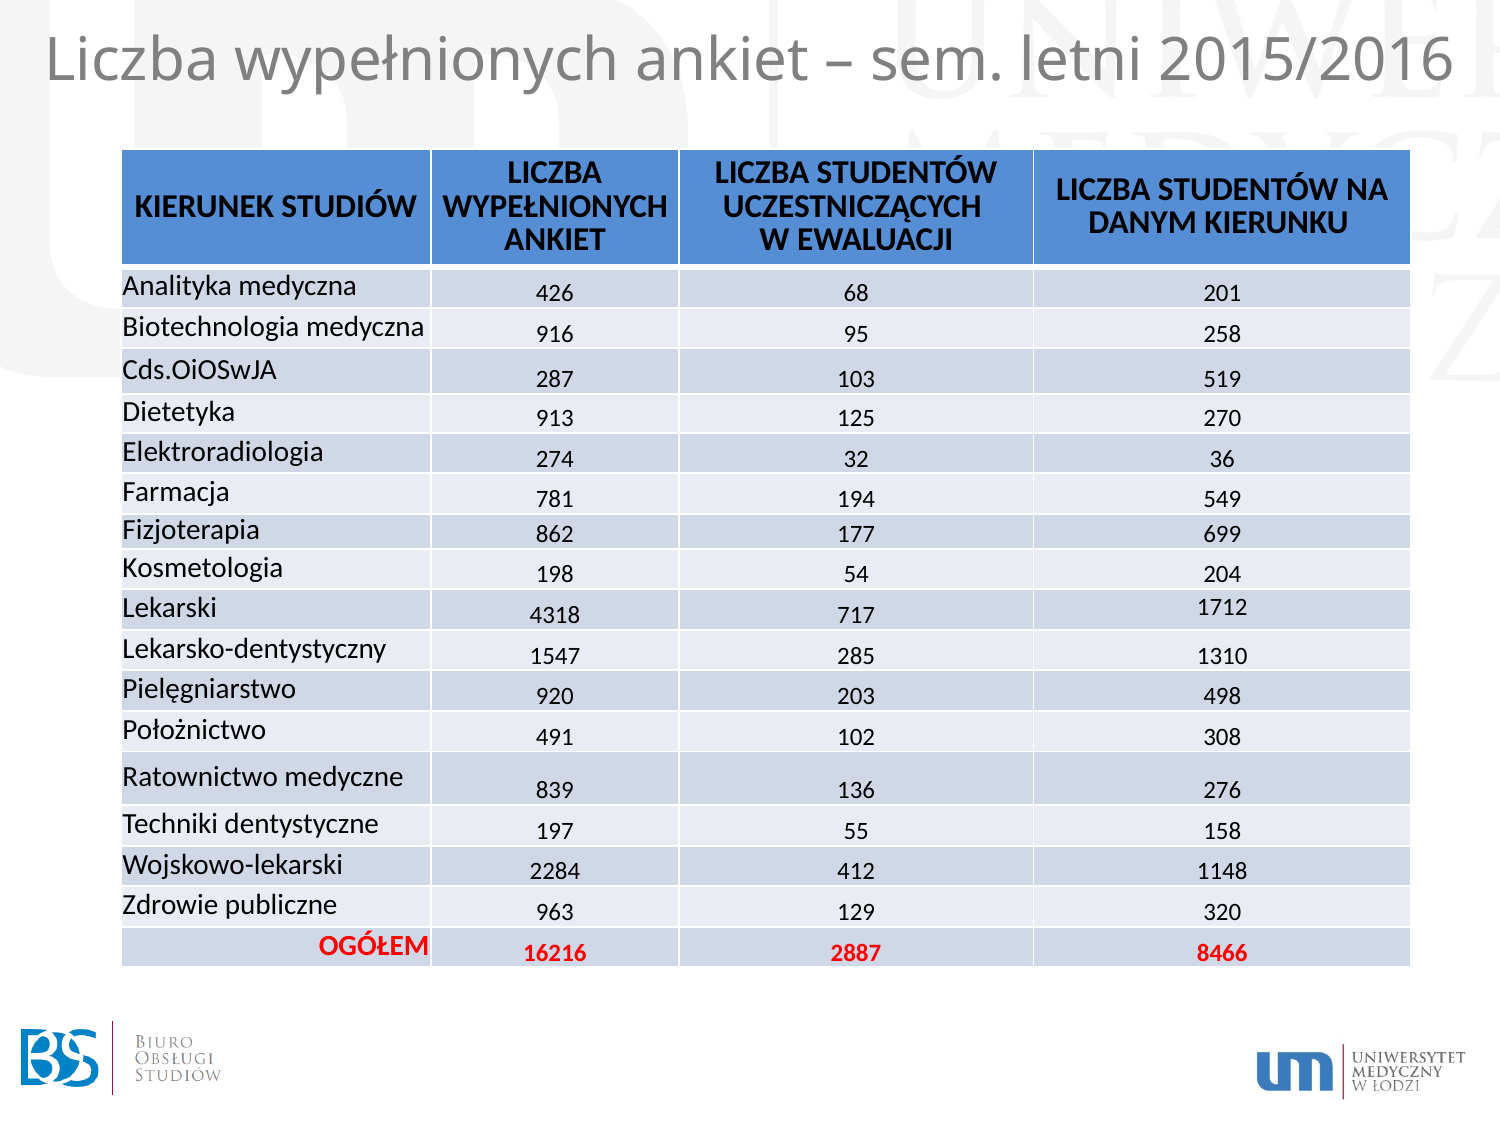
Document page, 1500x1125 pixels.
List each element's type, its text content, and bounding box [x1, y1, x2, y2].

table_cell 197 [432, 806, 678, 845]
table_cell 136 [680, 752, 1033, 804]
table_cell 308 [1034, 712, 1410, 751]
table_cell 16216 [432, 928, 678, 966]
table_cell 274 [432, 434, 678, 472]
table_cell 95 [680, 309, 1033, 347]
table_header LICZBA STUDENTÓW NA DANYM KIERUNKU [1034, 150, 1410, 264]
table_cell Cds.OiOSwJA [122, 349, 430, 393]
table_cell 276 [1034, 752, 1410, 804]
table_cell Dietetyka [122, 395, 430, 432]
table_cell 32 [680, 434, 1033, 472]
table_cell 103 [680, 349, 1033, 393]
table_cell 36 [1034, 434, 1410, 472]
table_cell 498 [1034, 671, 1410, 710]
table_cell 129 [680, 887, 1033, 926]
table_cell Zdrowie publiczne [122, 887, 430, 926]
table_cell 201 [1034, 270, 1410, 307]
table_cell 1547 [432, 631, 678, 669]
table_cell 426 [432, 270, 678, 307]
table_cell 8466 [1034, 928, 1410, 966]
table_cell 862 [432, 515, 678, 548]
table_cell 125 [680, 395, 1033, 432]
table_cell OGÓŁEM [122, 928, 430, 966]
picture [0, 115, 1500, 1125]
table_cell 1148 [1034, 847, 1410, 885]
table_header KIERUNEK STUDIÓW [122, 150, 430, 264]
table_cell 54 [680, 550, 1033, 588]
table_header LICZBA WYPEŁNIONYCH ANKIET [432, 150, 678, 264]
table_cell 270 [1034, 395, 1410, 432]
table_cell 963 [432, 887, 678, 926]
table_cell 4318 [432, 590, 678, 629]
title Liczba wypełnionych ankiet – sem. letni 2015/2016 [0, 0, 1500, 115]
table_cell 2887 [680, 928, 1033, 966]
table_cell 699 [1034, 515, 1410, 548]
table_cell 177 [680, 515, 1033, 548]
table_header LICZBA STUDENTÓW UCZESTNICZĄCYCH W EWALUACJI [680, 150, 1033, 264]
table_cell 158 [1034, 806, 1410, 845]
table_cell 203 [680, 671, 1033, 710]
table_cell 913 [432, 395, 678, 432]
table_cell Farmacja [122, 474, 430, 513]
table_cell 204 [1034, 550, 1410, 588]
table_cell Fizjoterapia [122, 515, 430, 548]
table_cell Elektroradiologia [122, 434, 430, 472]
table_cell 258 [1034, 309, 1410, 347]
table_cell Analityka medyczna [122, 270, 430, 307]
table_cell 285 [680, 631, 1033, 669]
table_cell 491 [432, 712, 678, 751]
table_cell 102 [680, 712, 1033, 751]
table_cell 412 [680, 847, 1033, 885]
table_cell Lekarsko-dentystyczny [122, 631, 430, 669]
table_cell 781 [432, 474, 678, 513]
table_cell 920 [432, 671, 678, 710]
table_cell Lekarski [122, 590, 430, 629]
table_cell 194 [680, 474, 1033, 513]
table_cell Pielęgniarstwo [122, 671, 430, 710]
table_cell 198 [432, 550, 678, 588]
table_cell 519 [1034, 349, 1410, 393]
table_cell 320 [1034, 887, 1410, 926]
table_cell Techniki dentystyczne [122, 806, 430, 845]
table_cell Biotechnologia medyczna [122, 309, 430, 347]
table_cell 717 [680, 590, 1033, 629]
table_cell 287 [432, 349, 678, 393]
table_cell 916 [432, 309, 678, 347]
table_cell 2284 [432, 847, 678, 885]
table_cell Ratownictwo medyczne [122, 752, 430, 804]
table_cell Kosmetologia [122, 550, 430, 588]
table_cell 68 [680, 270, 1033, 307]
table_cell 549 [1034, 474, 1410, 513]
table_cell 839 [432, 752, 678, 804]
table_cell 1310 [1034, 631, 1410, 669]
table_cell Wojskowo-lekarski [122, 847, 430, 885]
table_cell 1712 [1034, 590, 1410, 629]
table_cell 55 [680, 806, 1033, 845]
table_cell Położnictwo [122, 712, 430, 751]
